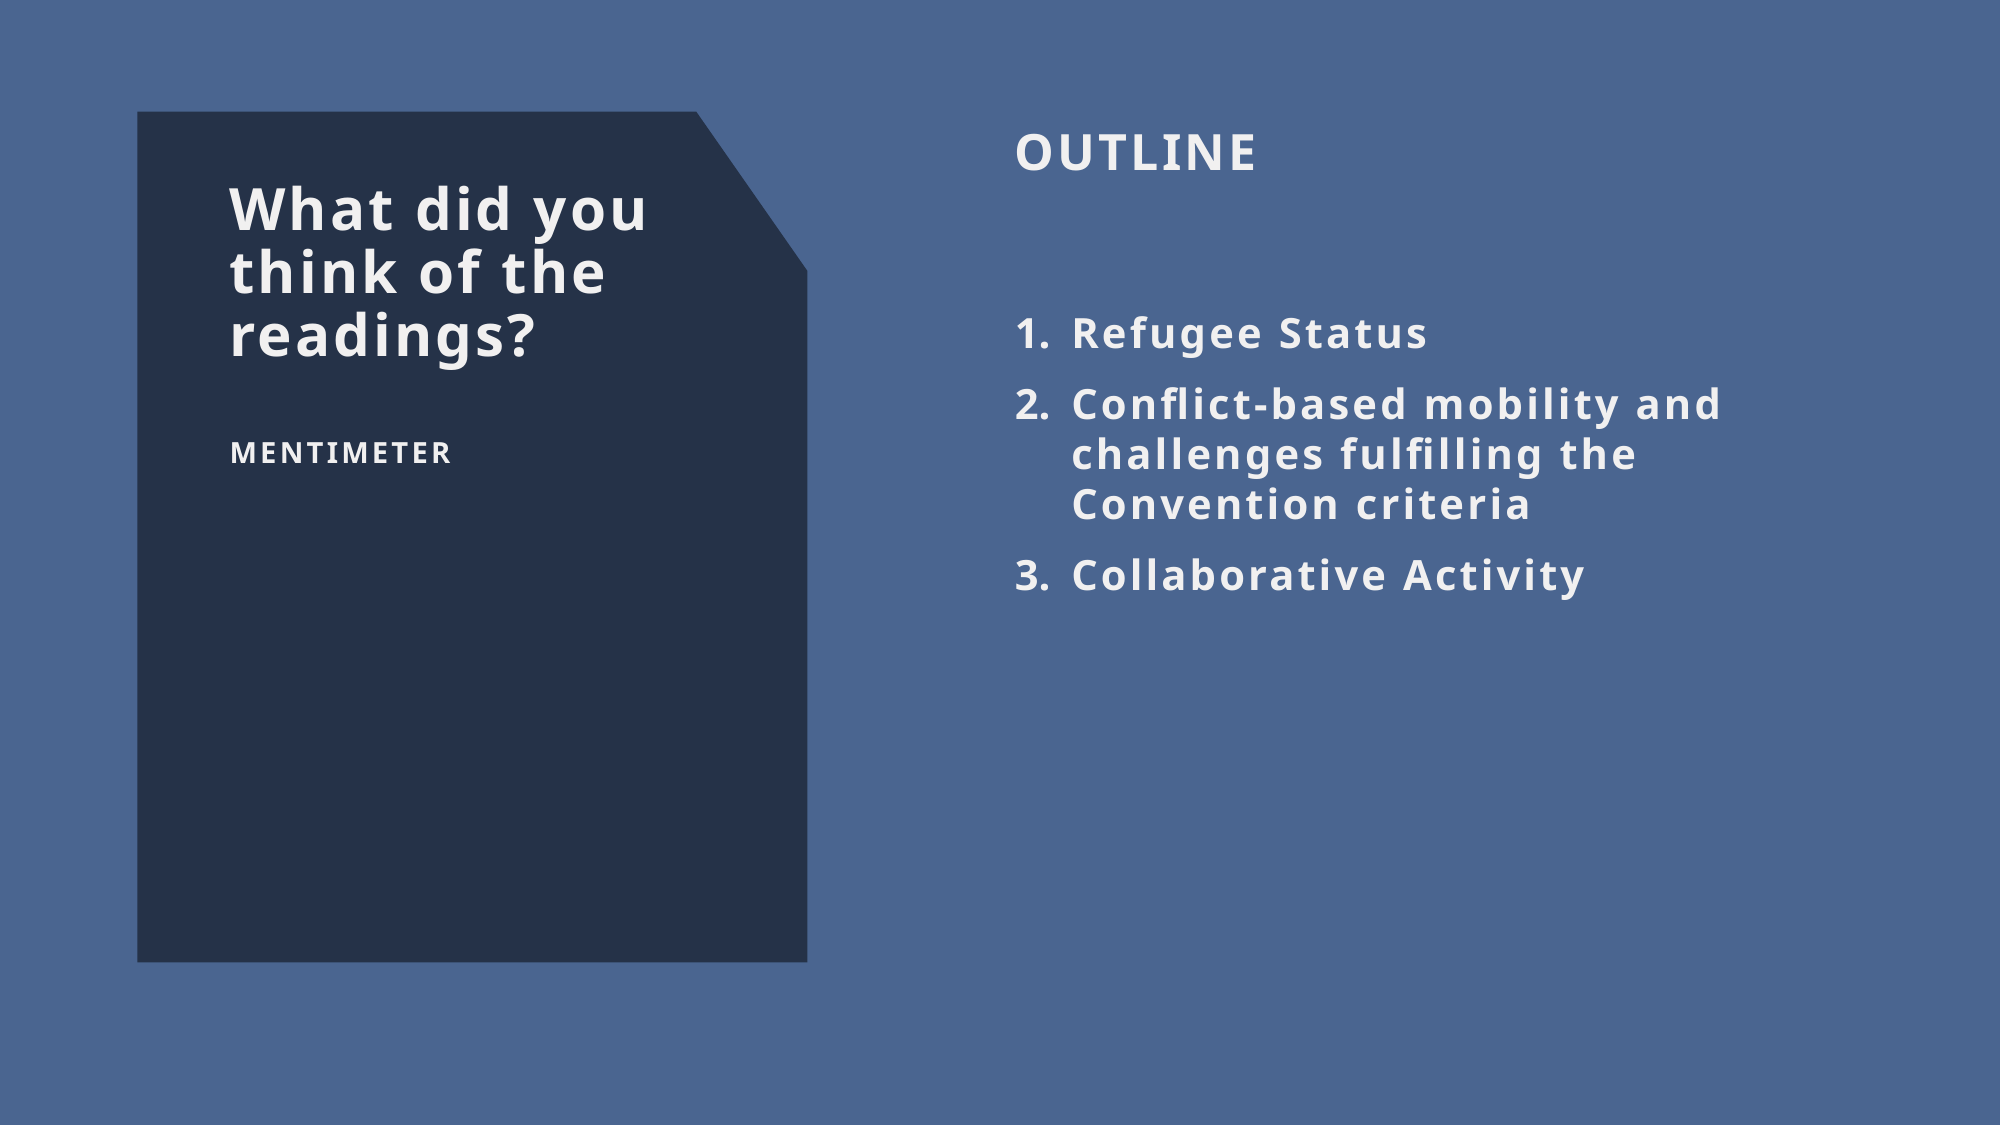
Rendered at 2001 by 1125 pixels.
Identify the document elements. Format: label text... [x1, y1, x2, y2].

list Refugee Status Conflict-based mobility and challenges fulfilling the Convention criteria Collaborative Activity [999, 228, 1856, 748]
title What did you think of the readings? [214, 172, 703, 302]
list MENTIMETER [214, 407, 479, 502]
list OUTLINE [999, 107, 1323, 201]
